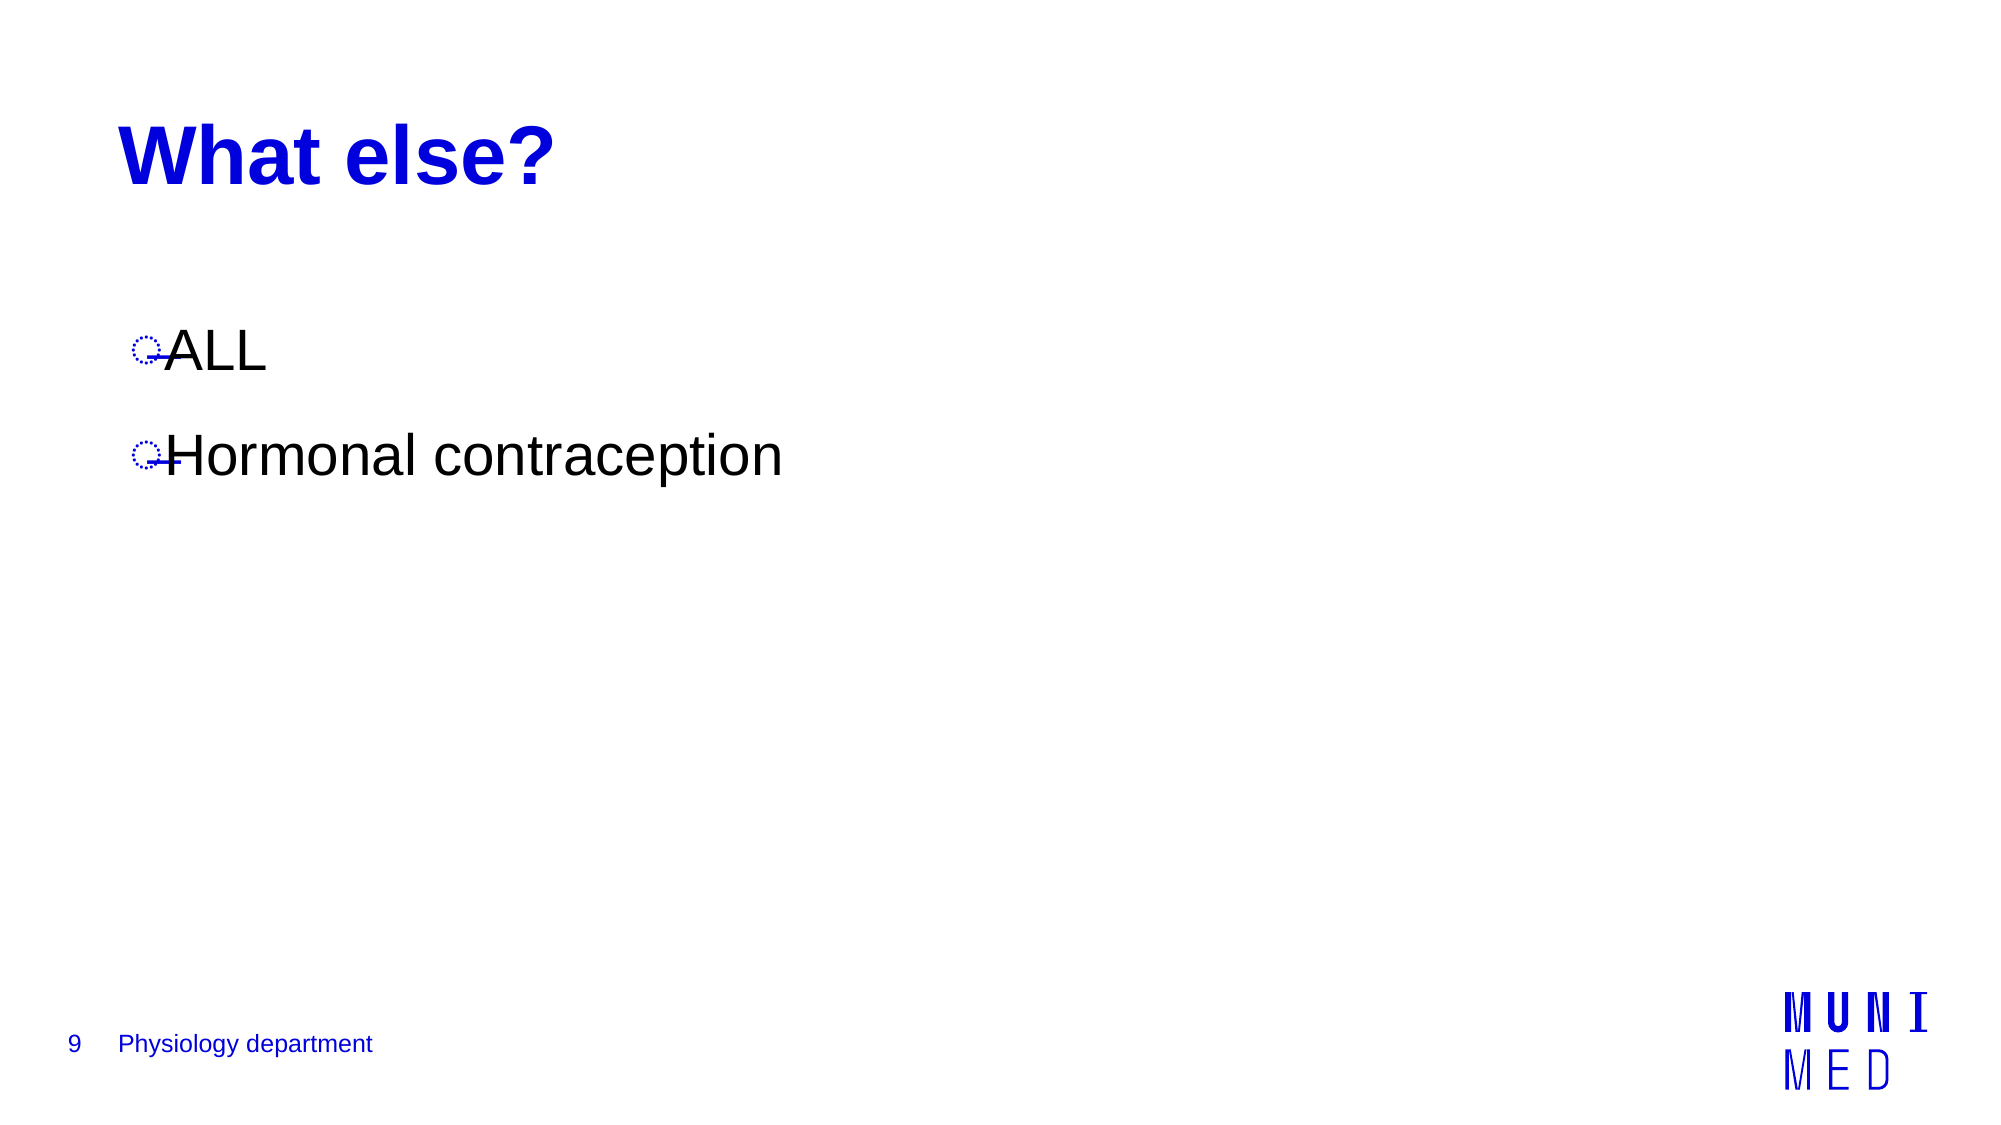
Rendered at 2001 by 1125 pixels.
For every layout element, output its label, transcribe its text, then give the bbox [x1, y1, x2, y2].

footer Physiology department [118, 1021, 1418, 1063]
slide_number 9 [67, 1021, 110, 1063]
title What else? [118, 118, 1883, 193]
list ALL Hormonal contraception [118, 277, 1883, 957]
